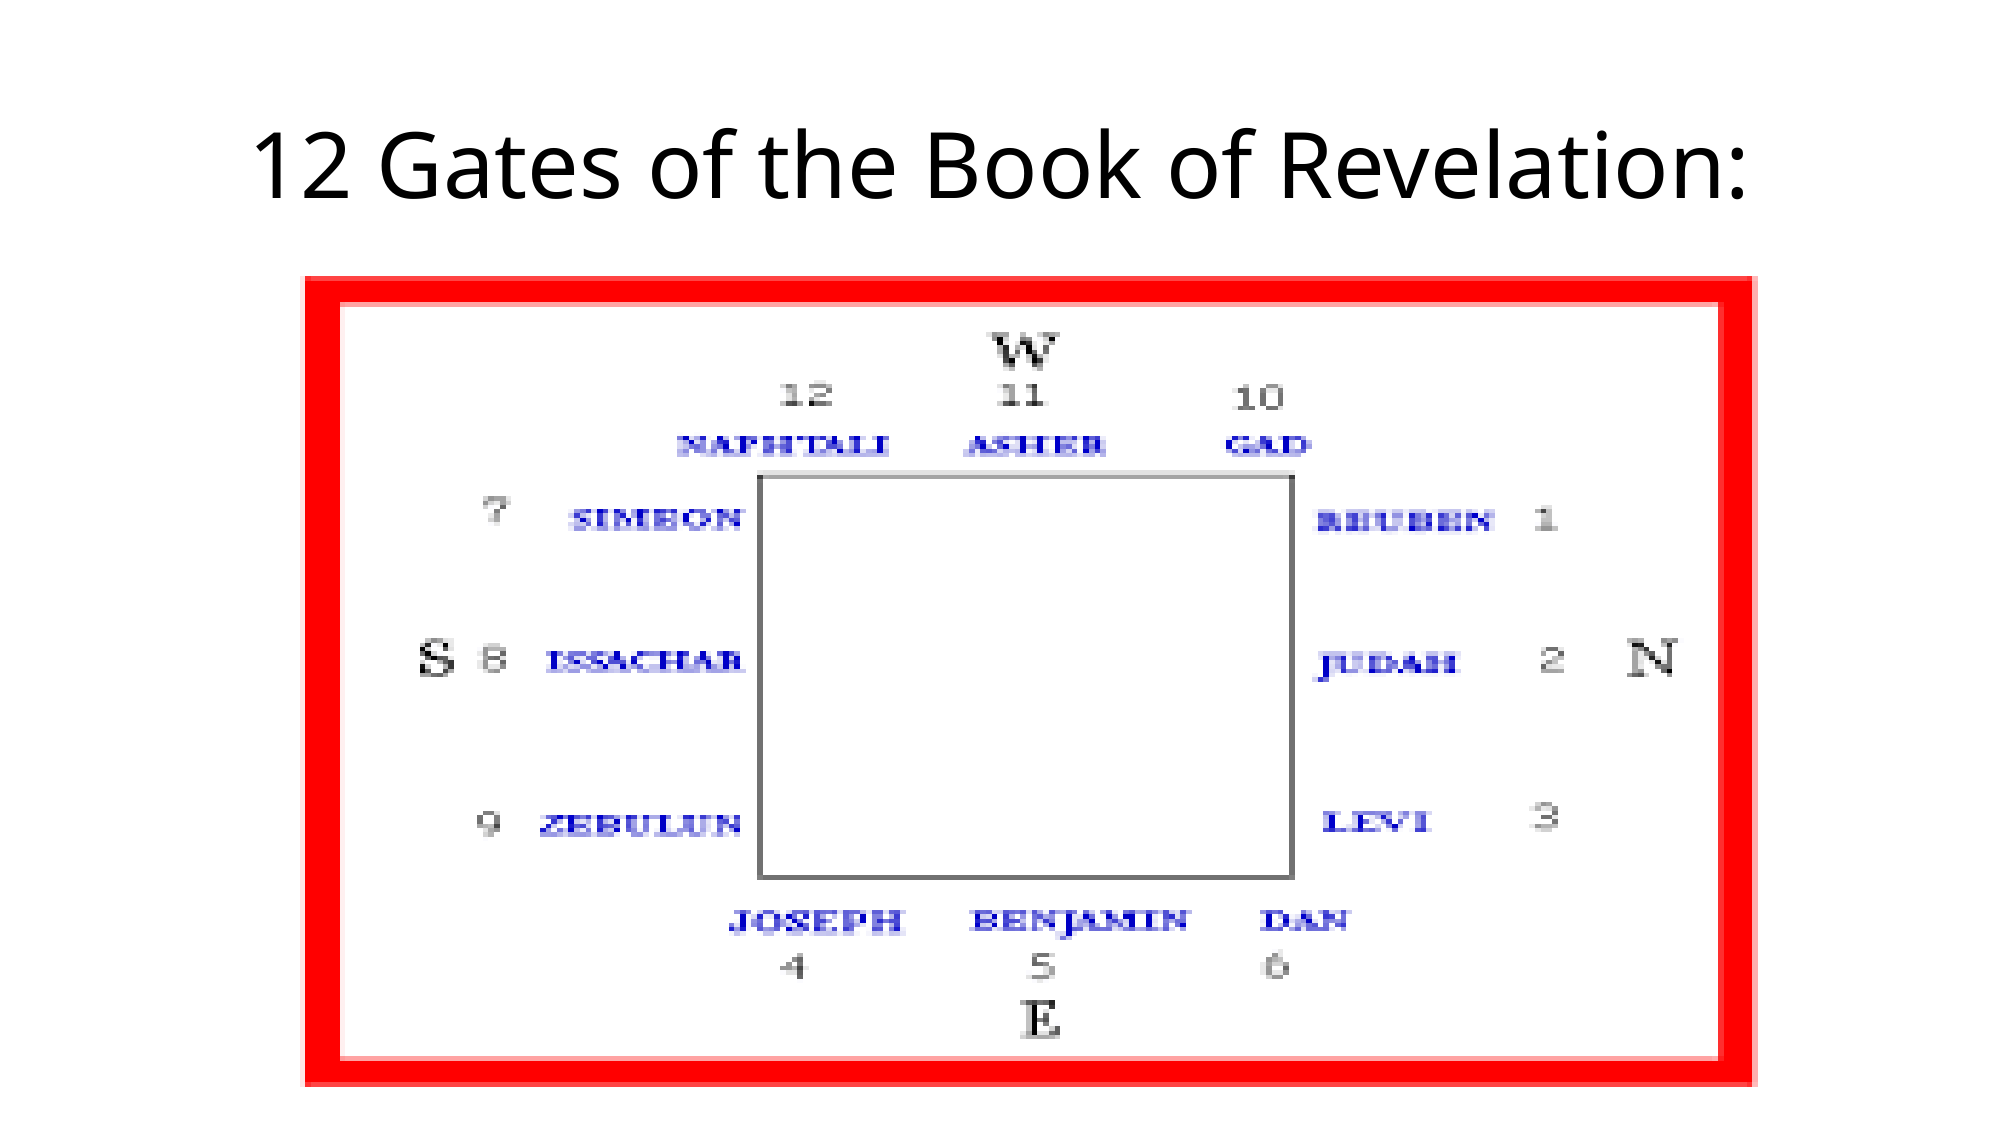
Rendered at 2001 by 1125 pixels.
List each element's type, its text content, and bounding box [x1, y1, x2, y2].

title 12 Gates of the Book of Revelation: [137, 59, 1863, 278]
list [283, 264, 1770, 1100]
